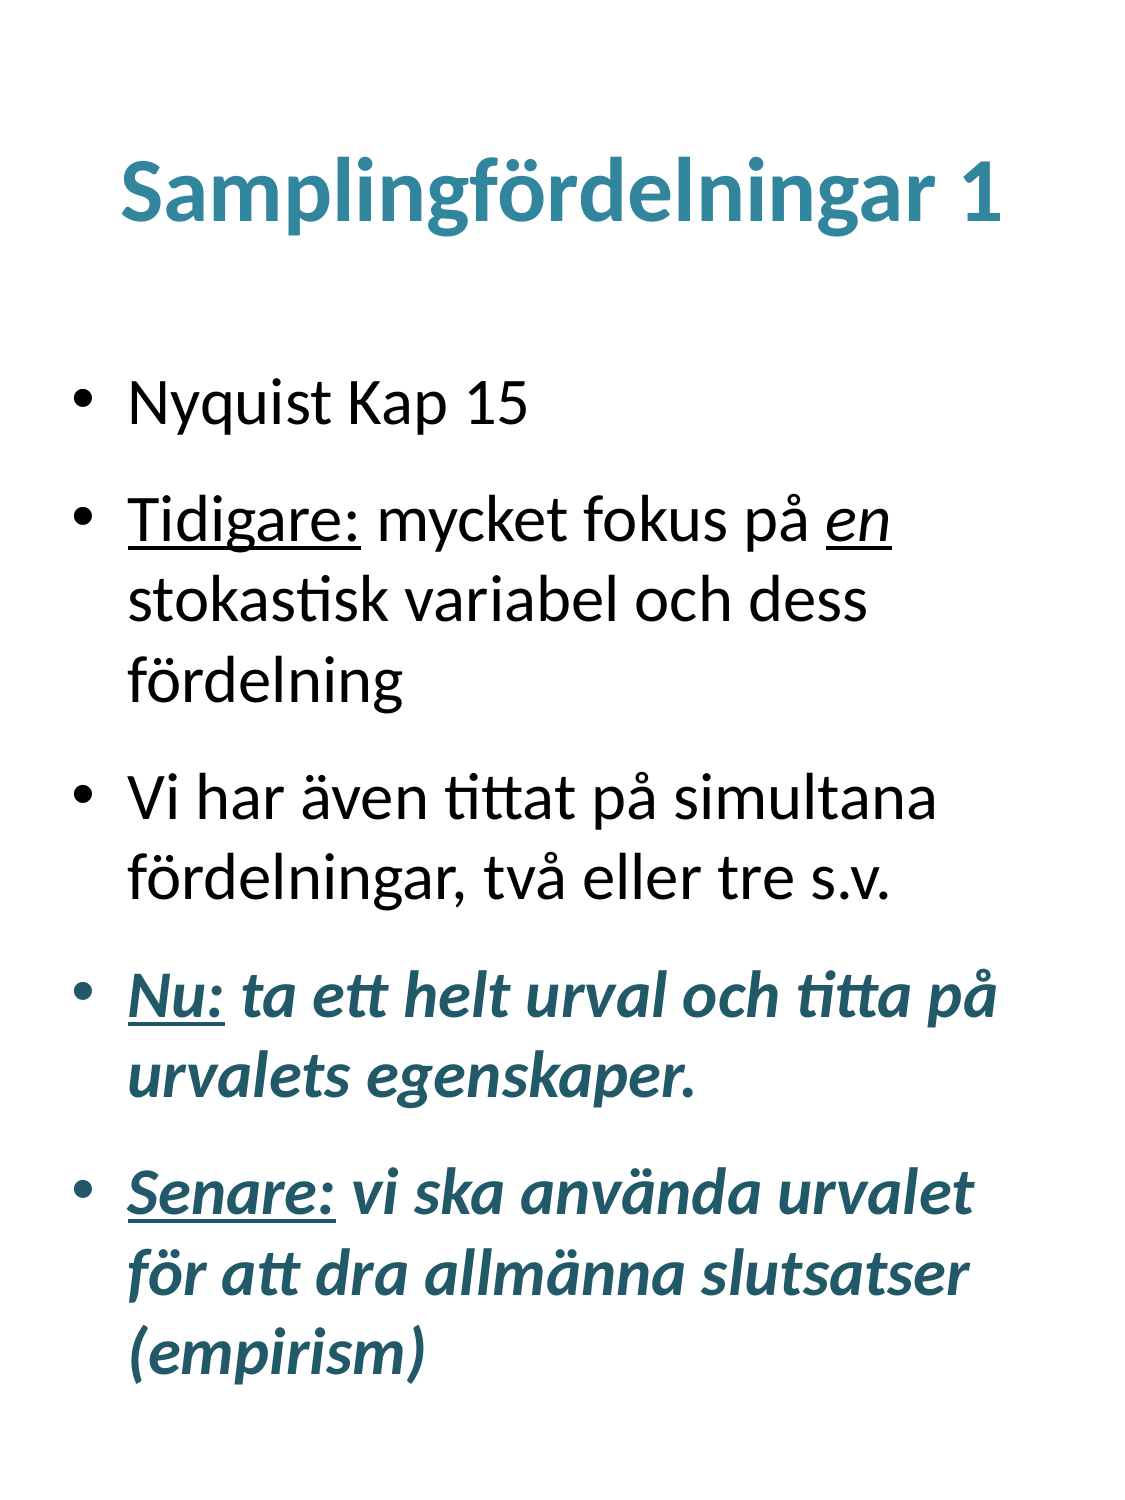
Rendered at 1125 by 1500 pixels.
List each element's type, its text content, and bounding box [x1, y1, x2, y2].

title Samplingfördelningar 1 [56, 60, 1069, 310]
list Nyquist Kap 15 Tidigare: mycket fokus på en stokastisk variabel och dess fördelning Vi har även tittat på simultana fördelningar, två eller tre s.v. Nu: ta ett helt urval och titta på urvalets egenskaper. Senare: vi ska använda urvalet för att dra allmänna slutsatser (empirism) [56, 350, 1069, 1424]
